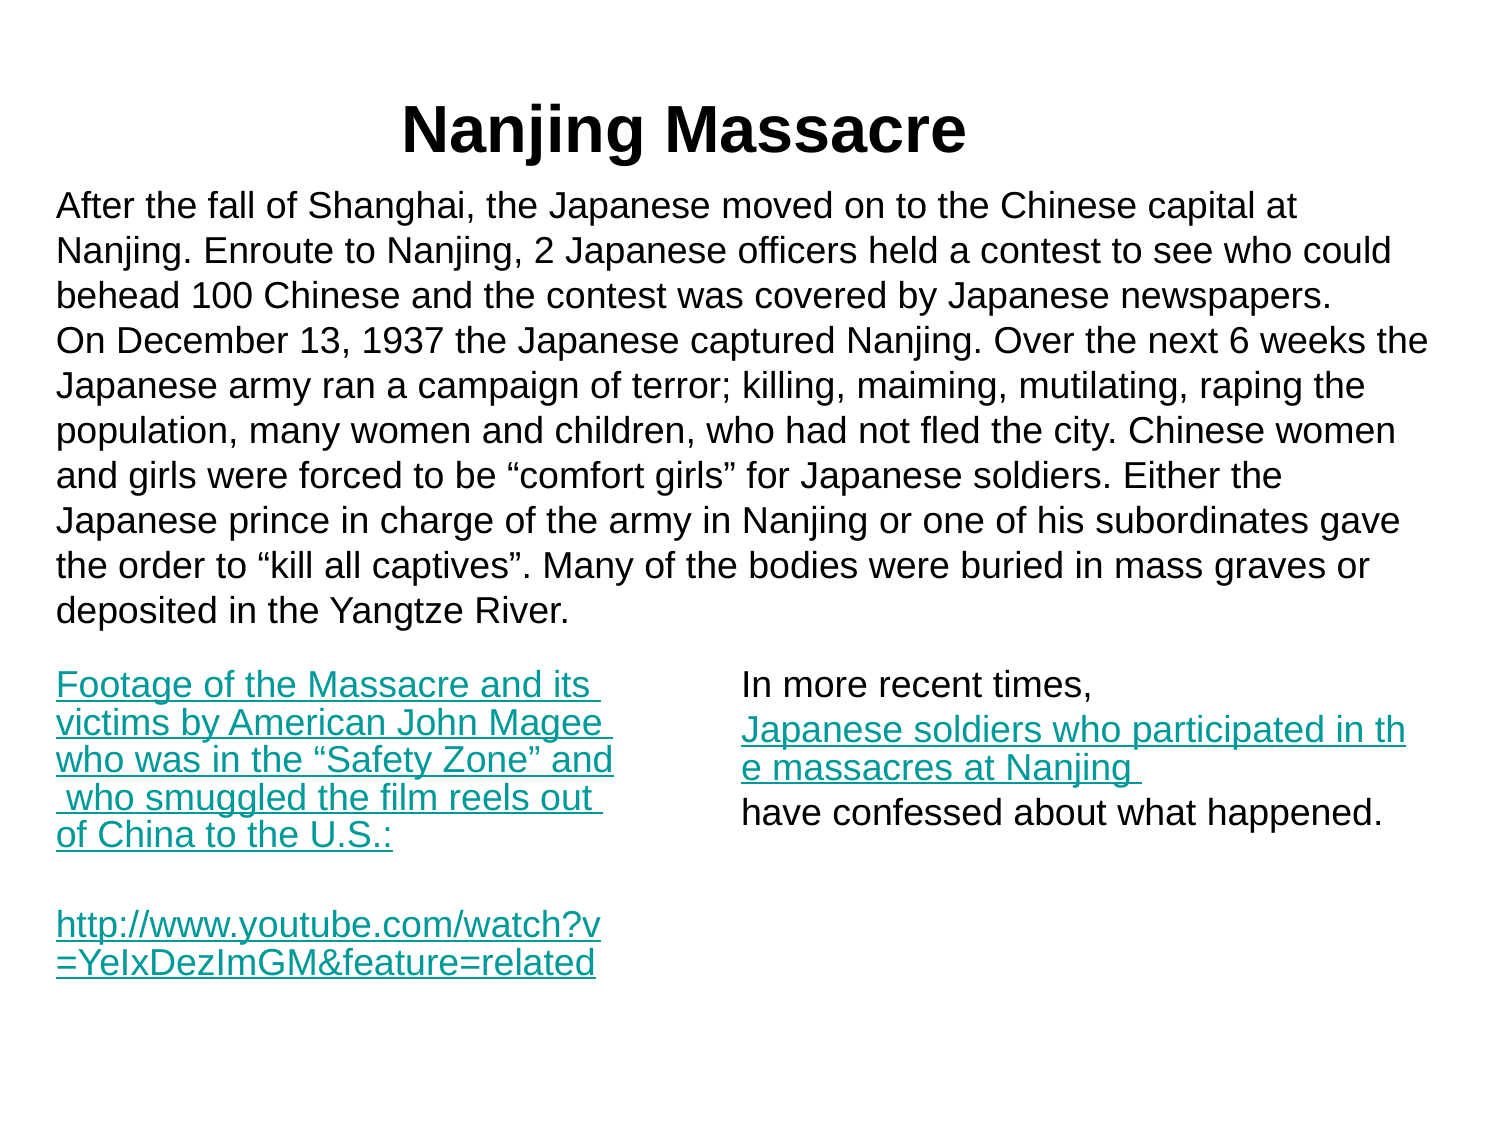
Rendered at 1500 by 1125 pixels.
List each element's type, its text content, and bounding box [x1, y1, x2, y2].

text_box Nanjing Massacre [159, 78, 1211, 173]
text_box Footage of the Massacre and its victims by American John Magee who was in the “Safety Zone” and who smuggled the film reels out of China to the U.S.: http://www.youtube.com/watch?v=YeIxDezImGM&feature=related [41, 652, 632, 803]
text_box In more recent times, Japanese soldiers who participated in the massacres at Nanjing have confessed about what happened. [726, 652, 1436, 803]
text_box After the fall of Shanghai, the Japanese moved on to the Chinese capital at Nanjing. Enroute to Nanjing, 2 Japanese officers held a contest to see who could behead 100 Chinese and the contest was covered by Japanese newspapers. On December 13, 1937 the Japanese captured Nanjing. Over the next 6 weeks the Japanese army ran a campaign of terror; killing, maiming, mutilating, raping the population, many women and children, who had not fled the city. Chinese women and girls were forced to be “comfort girls” for Japanese soldiers. Either the Japanese prince in charge of the army in Nanjing or one of his subordinates gave the order to “kill all captives”. Many of the bodies were buried in mass graves or deposited in the Yangtze River. [41, 174, 1459, 639]
